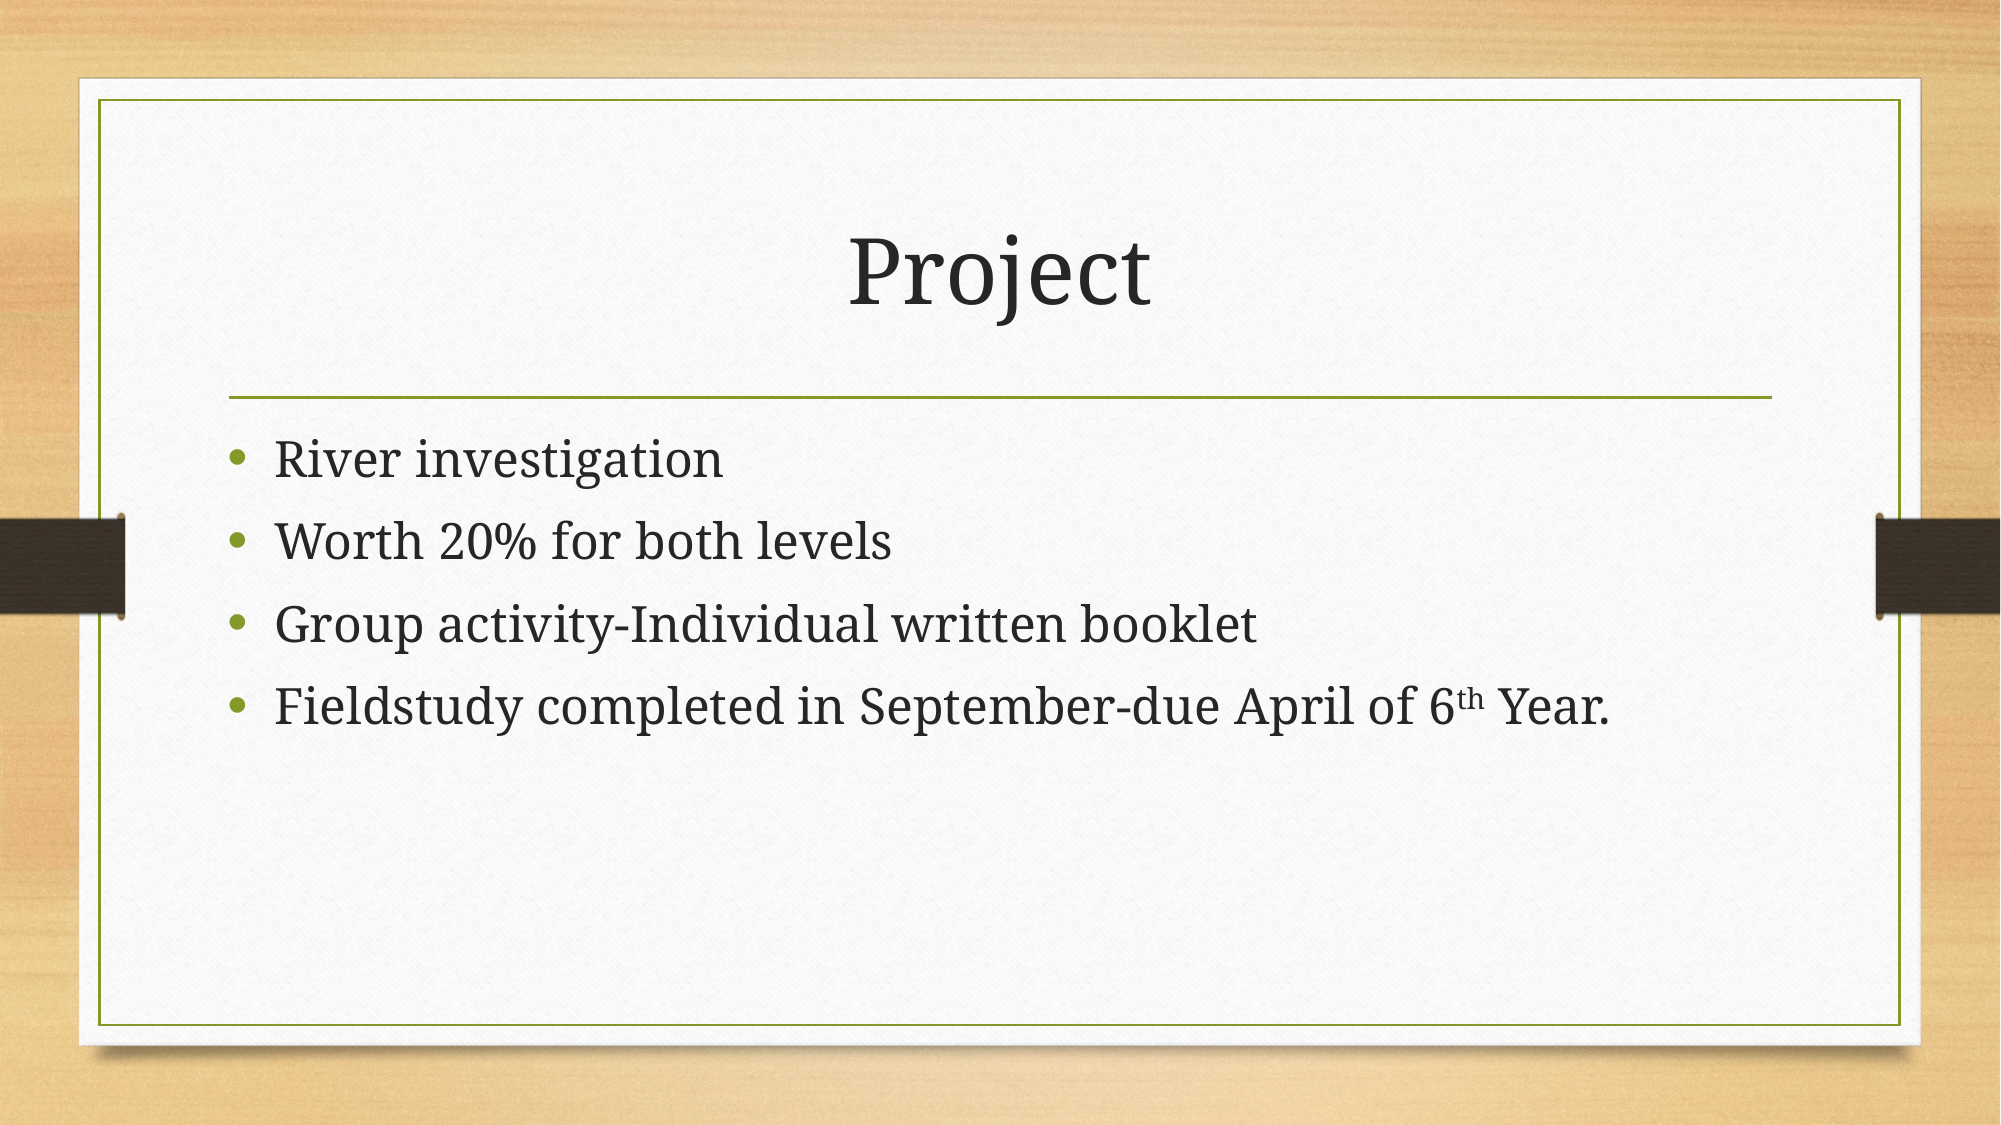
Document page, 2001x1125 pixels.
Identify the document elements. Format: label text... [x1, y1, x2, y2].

picture [0, 0, 2001, 1125]
list River investigation Worth 20% for both levels Group activity-Individual written booklet Fieldstudy completed in September-due April of 6th Year. [212, 419, 1788, 964]
title Project [212, 161, 1788, 375]
